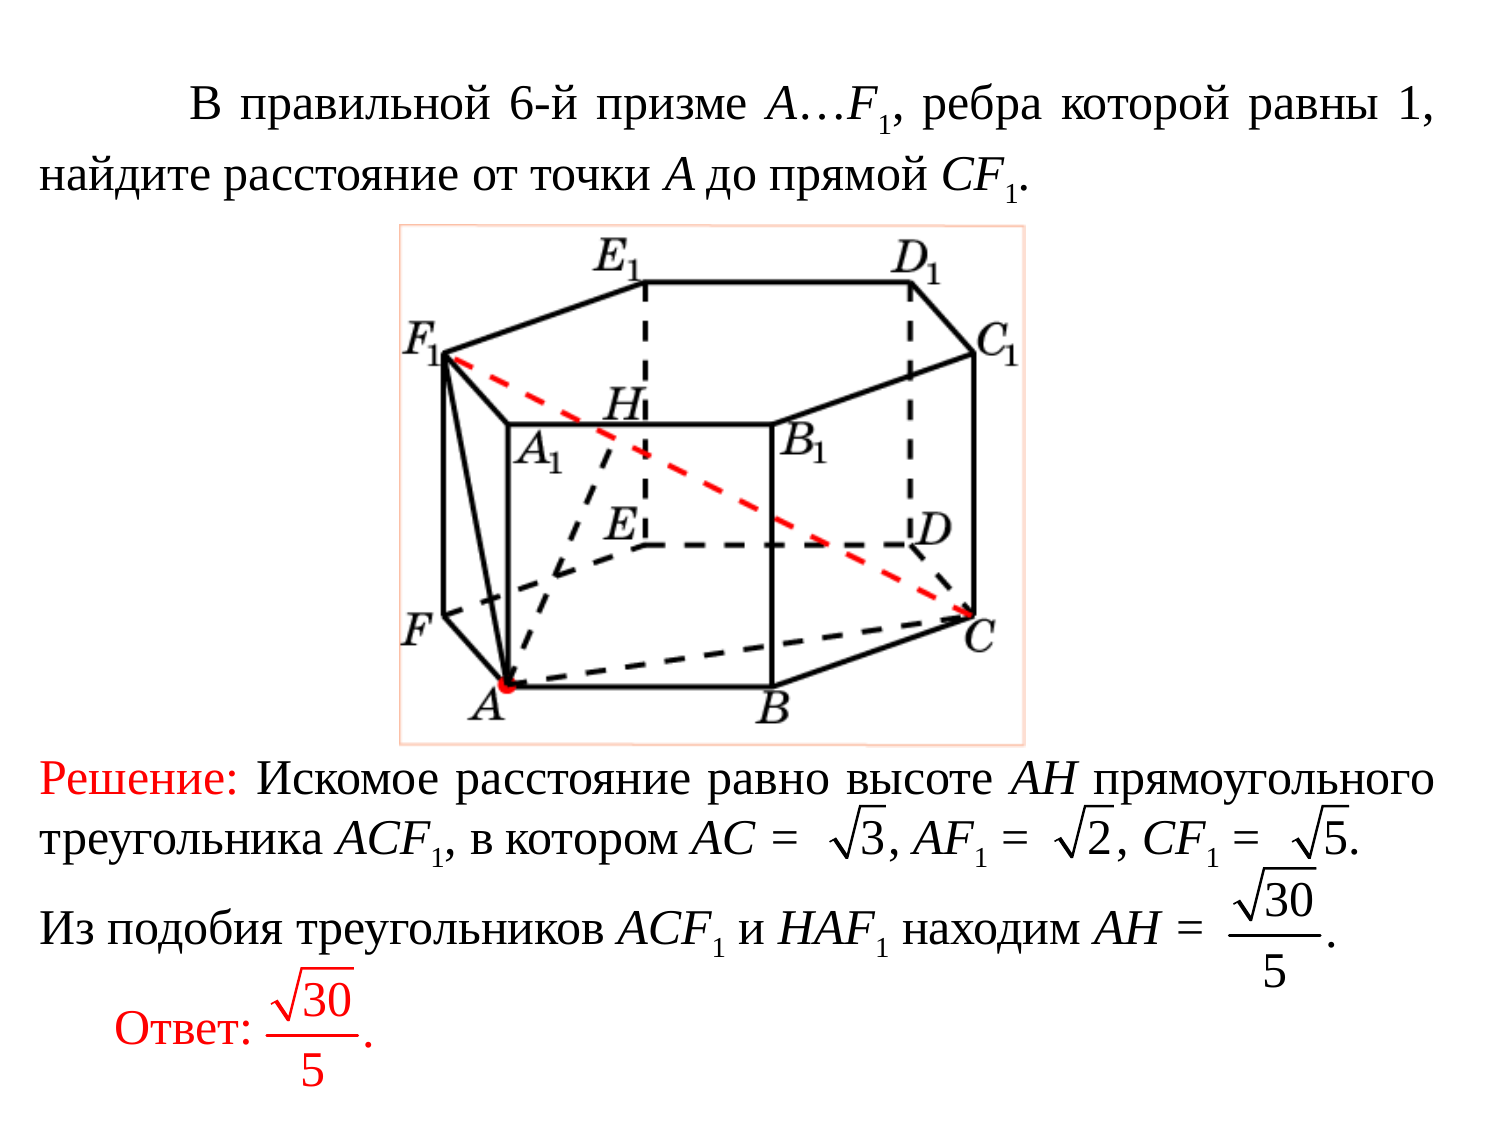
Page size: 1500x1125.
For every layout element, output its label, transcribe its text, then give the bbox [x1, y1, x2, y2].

text_box В правильной 6-й призме A…F1, ребра которой равны 1, найдите расстояние от точки A до прямой CF1. [24, 62, 1450, 217]
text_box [24, 224, 1463, 1094]
